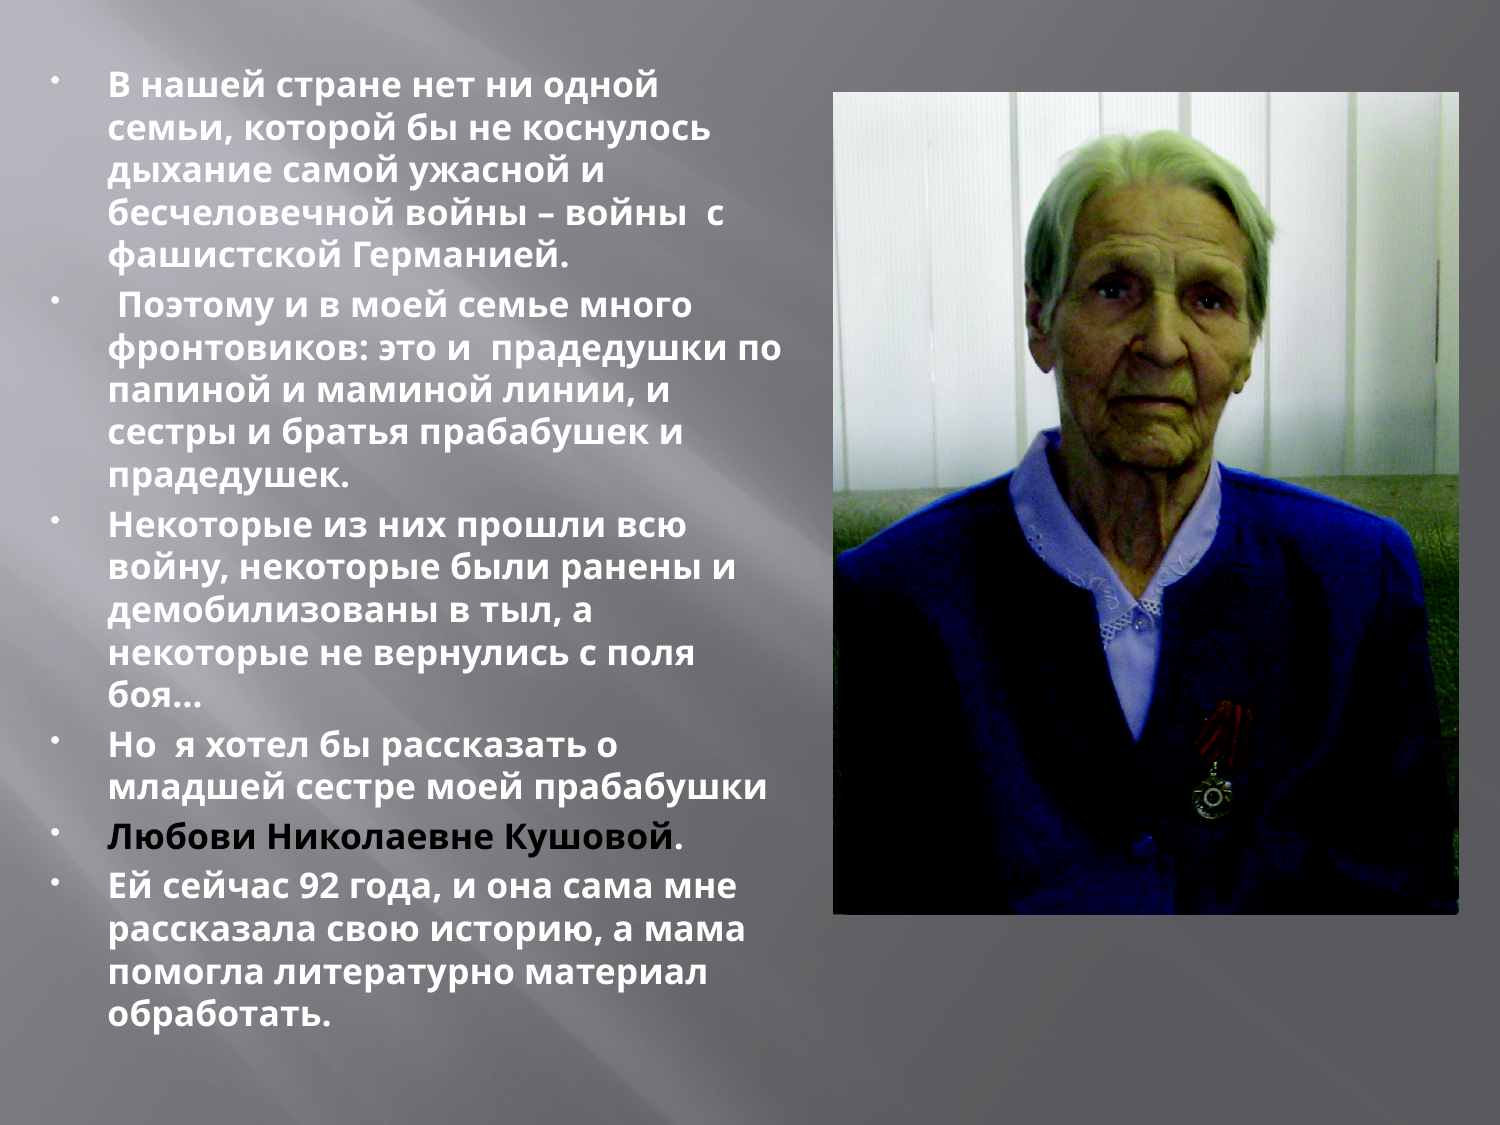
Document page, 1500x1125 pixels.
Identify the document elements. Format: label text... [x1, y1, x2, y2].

picture [833, 91, 1459, 915]
list В нашей стране нет ни одной семьи, которой бы не коснулось дыхание самой ужасной и бесчеловечной войны – войны с фашистской Германией. Поэтому и в моей семье много фронтовиков: это и прадедушки по папиной и маминой линии, и сестры и братья прабабушек и прадедушек. Некоторые из них прошли всю войну, некоторые были ранены и демобилизованы в тыл, а некоторые не вернулись с поля боя… Но я хотел бы рассказать о младшей сестре моей прабабушки Любови Николаевне Кушовой. Ей сейчас 92 года, и она сама мне рассказала свою историю, а мама помогла литературно материал обработать. [17, 54, 809, 1059]
